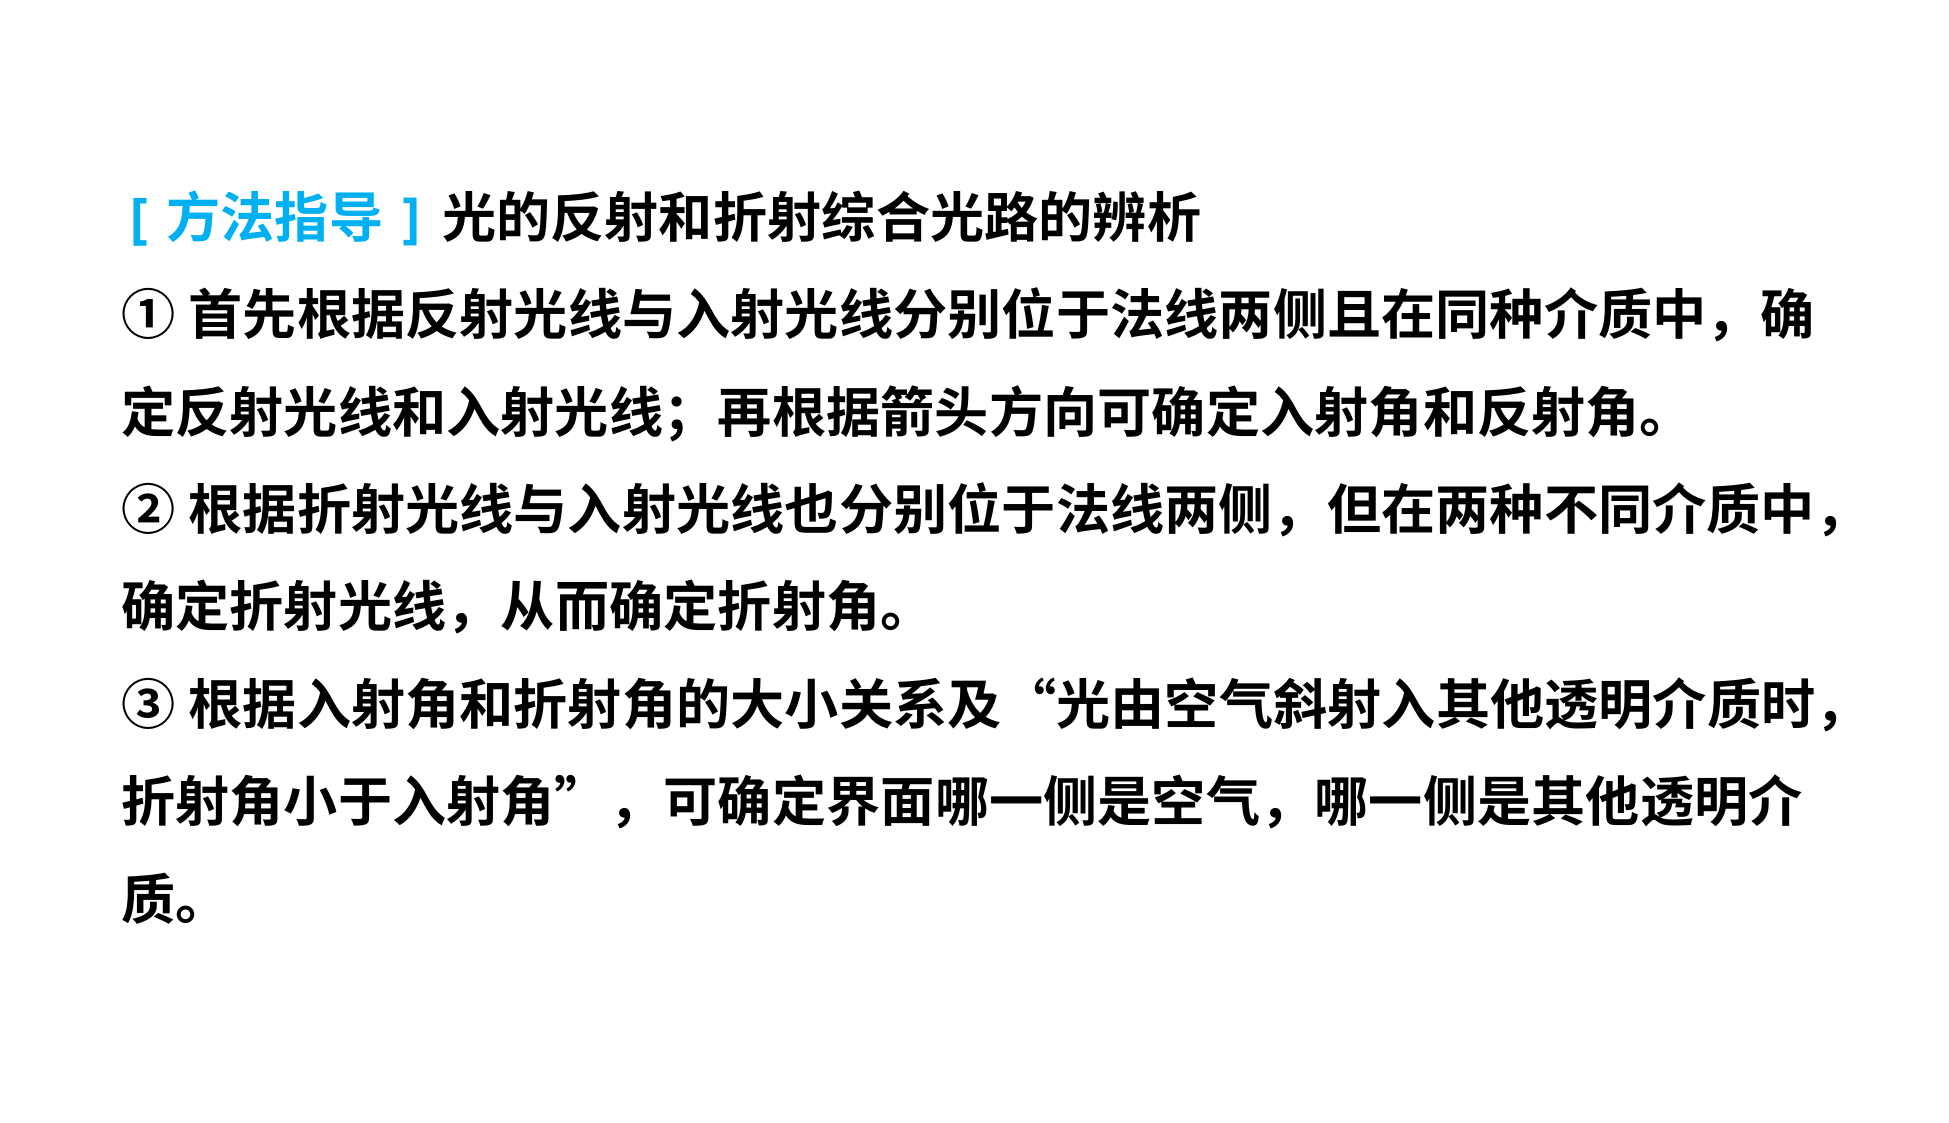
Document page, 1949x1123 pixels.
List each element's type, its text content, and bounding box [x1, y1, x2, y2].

text_box [方法指导]光的反射和折射综合光路的辨析 ①首先根据反射光线与入射光线分别位于法线两侧且在同种介质中，确定反射光线和入射光线；再根据箭头方向可确定入射角和反射角。 ②根据折射光线与入射光线也分别位于法线两侧，但在两种不同介质中，确定折射光线，从而确定折射角。 ③根据入射角和折射角的大小关系及“光由空气斜射入其他透明介质时，折射角小于入射角”，可确定界面哪一侧是空气，哪一侧是其他透明介质。 [106, 143, 1853, 938]
